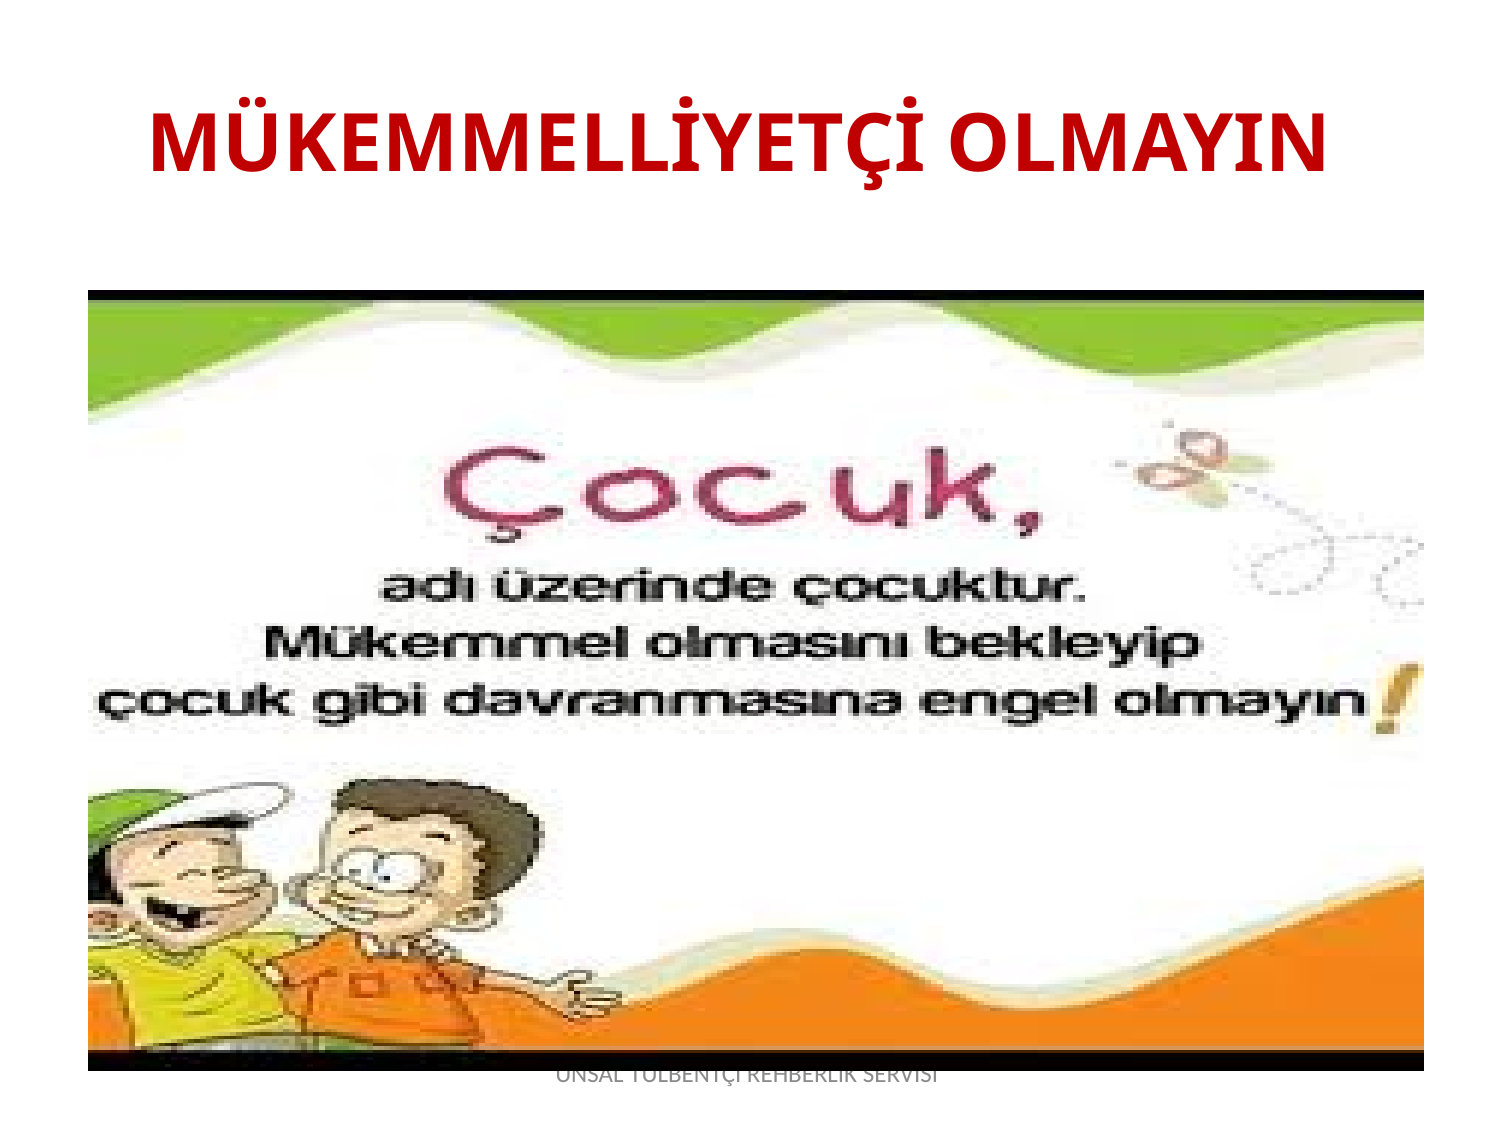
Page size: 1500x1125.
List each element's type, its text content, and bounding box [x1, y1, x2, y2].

picture [88, 290, 1424, 1071]
title MÜKEMMELLİYETÇİ OLMAYIN [75, 45, 1425, 233]
footer ÜNSAL TÜLBENTÇİ REHBERLİK SERVİSİ [512, 1079, 988, 1103]
